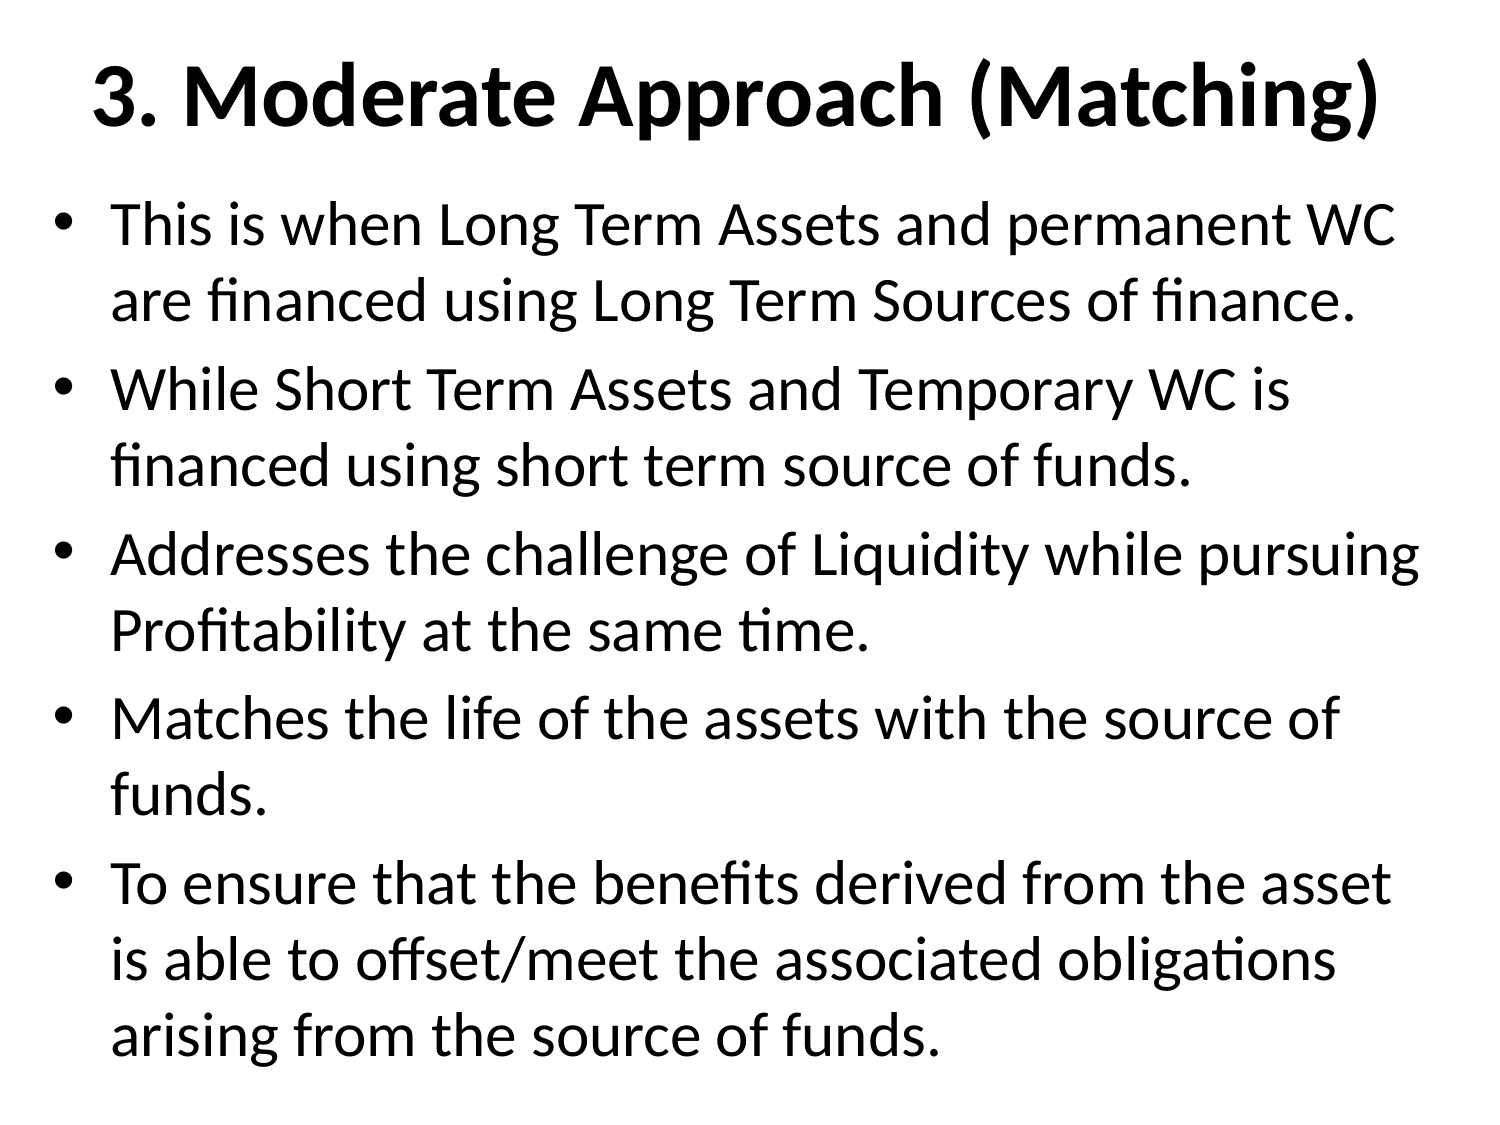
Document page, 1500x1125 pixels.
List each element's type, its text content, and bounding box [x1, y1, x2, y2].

title 3. Moderate Approach (Matching) [75, 24, 1425, 155]
list This is when Long Term Assets and permanent WC are financed using Long Term Sources of finance. While Short Term Assets and Temporary WC is financed using short term source of funds. Addresses the challenge of Liquidity while pursuing Profitability at the same time. Matches the life of the assets with the source of funds. To ensure that the benefits derived from the asset is able to offset/meet the associated obligations arising from the source of funds. [37, 174, 1463, 1088]
